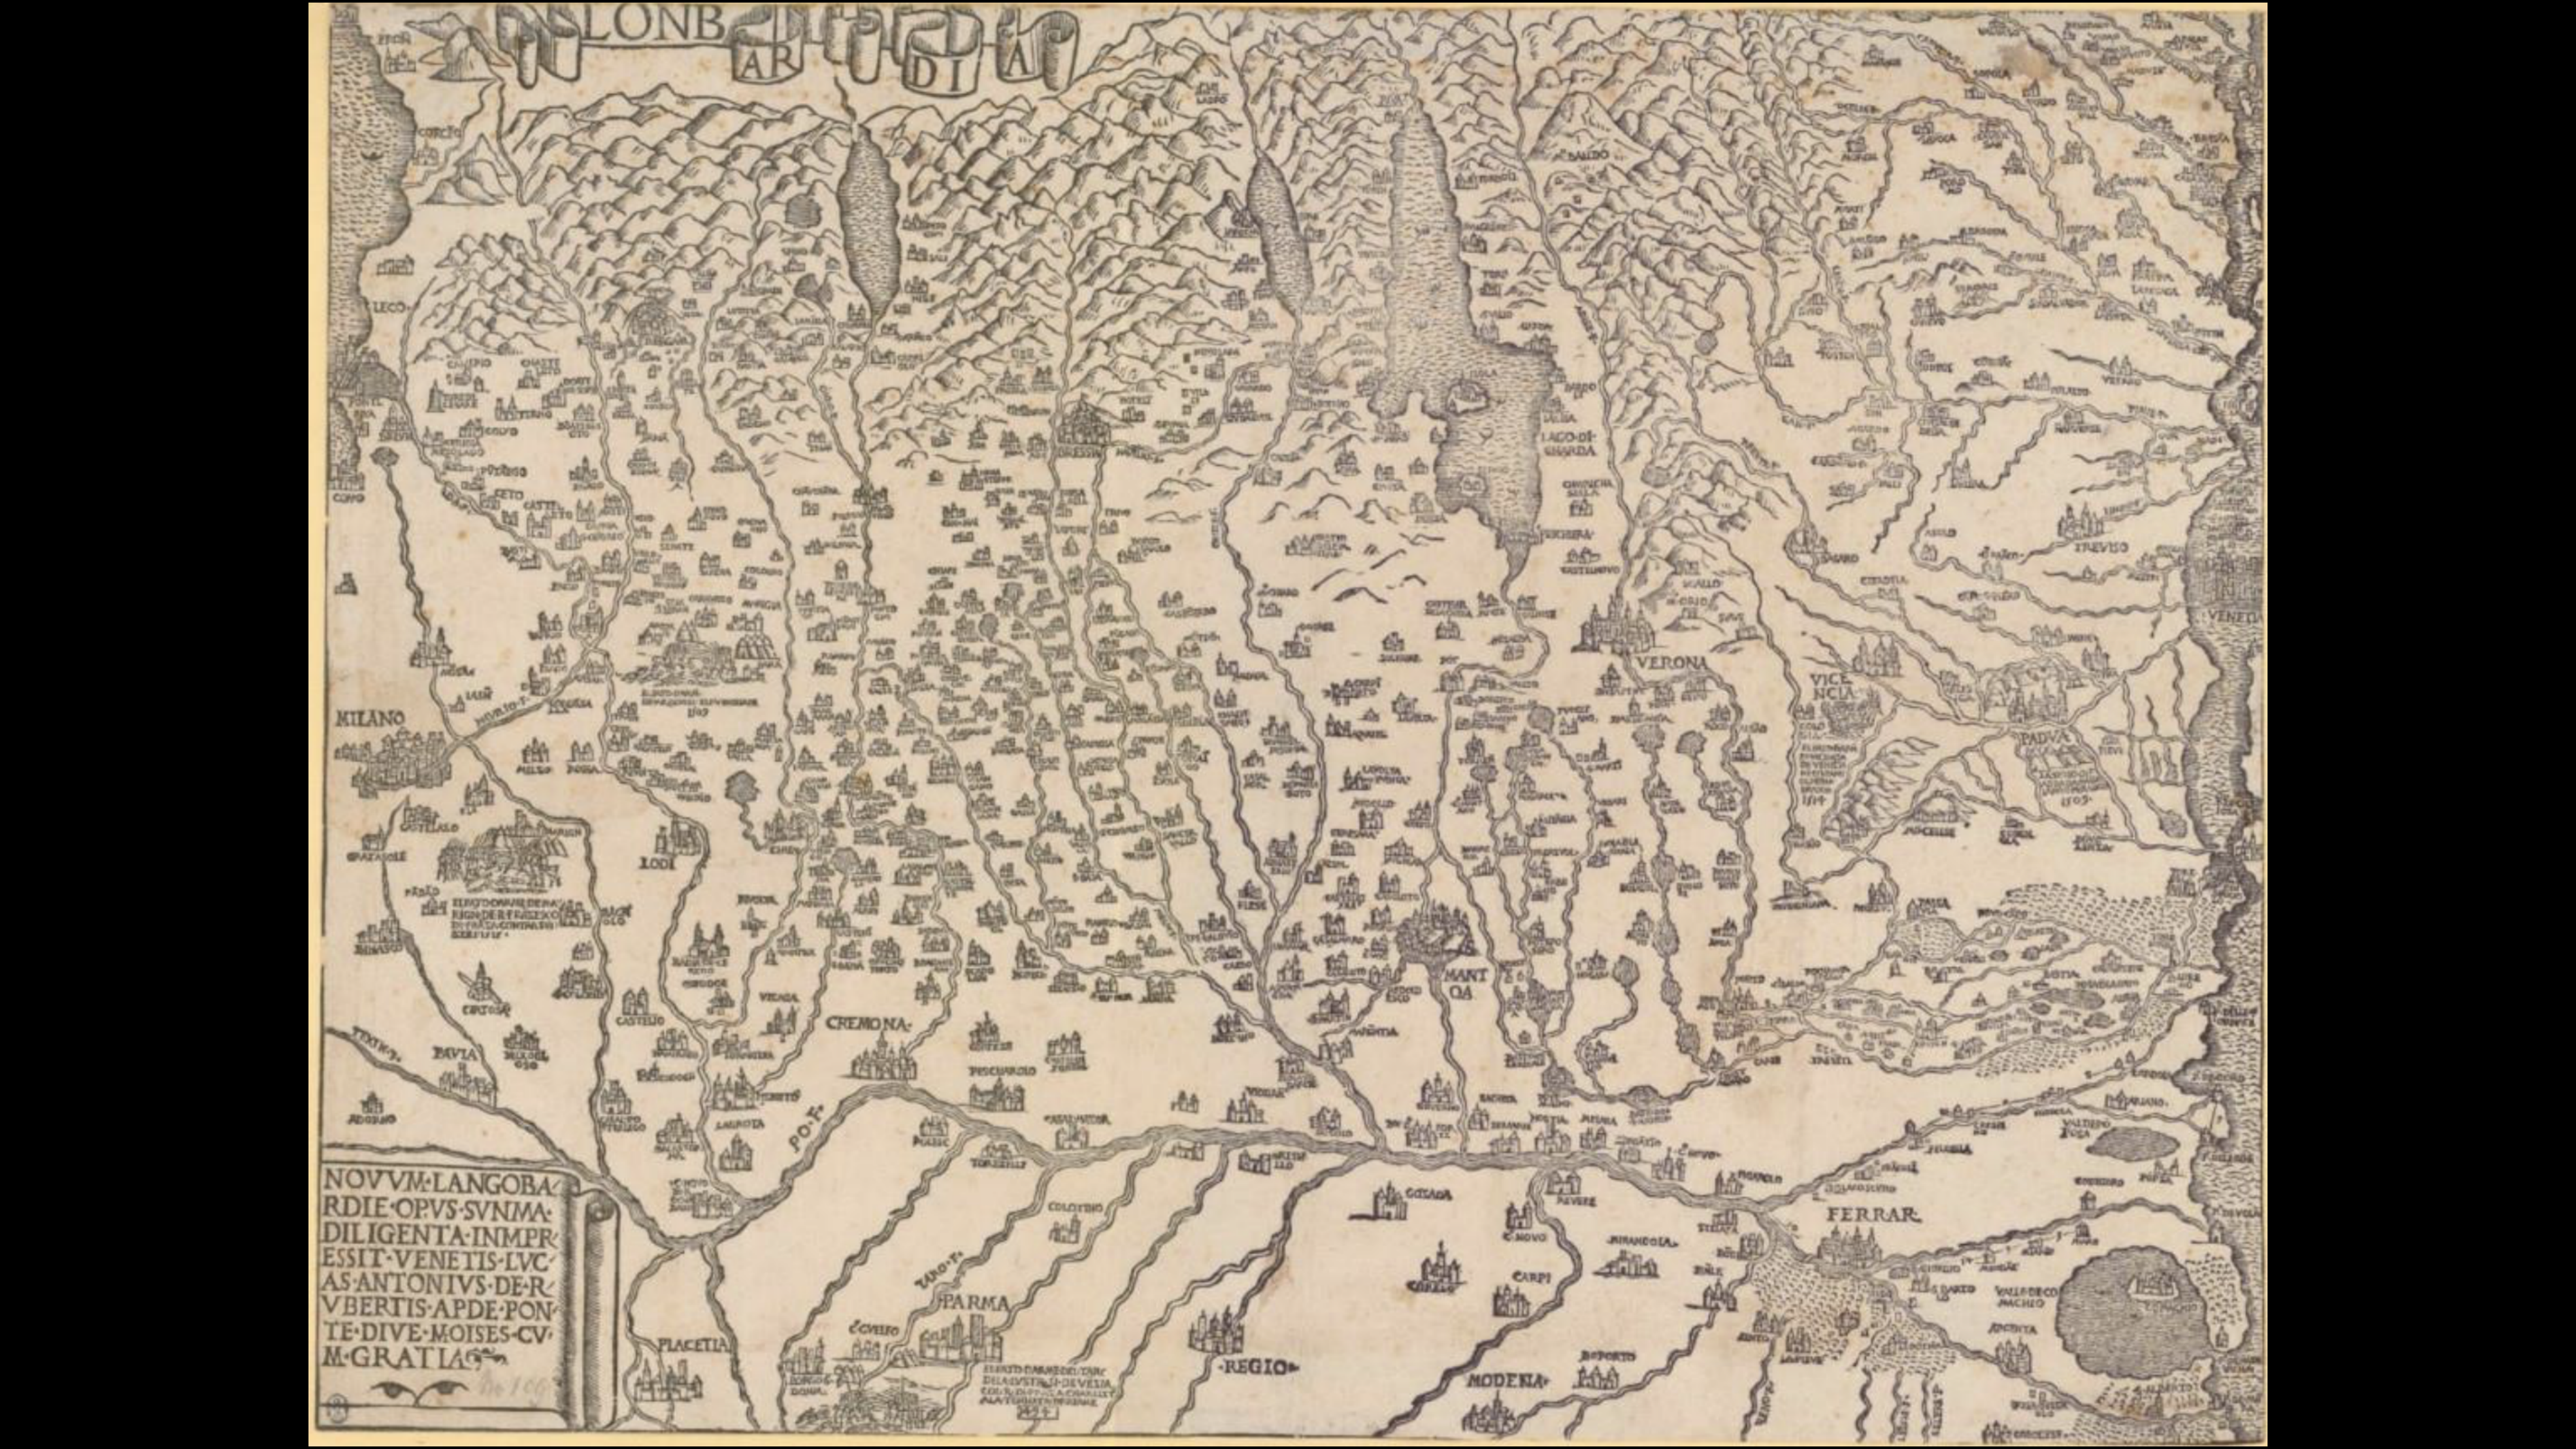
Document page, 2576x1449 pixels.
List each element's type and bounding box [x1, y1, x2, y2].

picture [308, 3, 2268, 1446]
